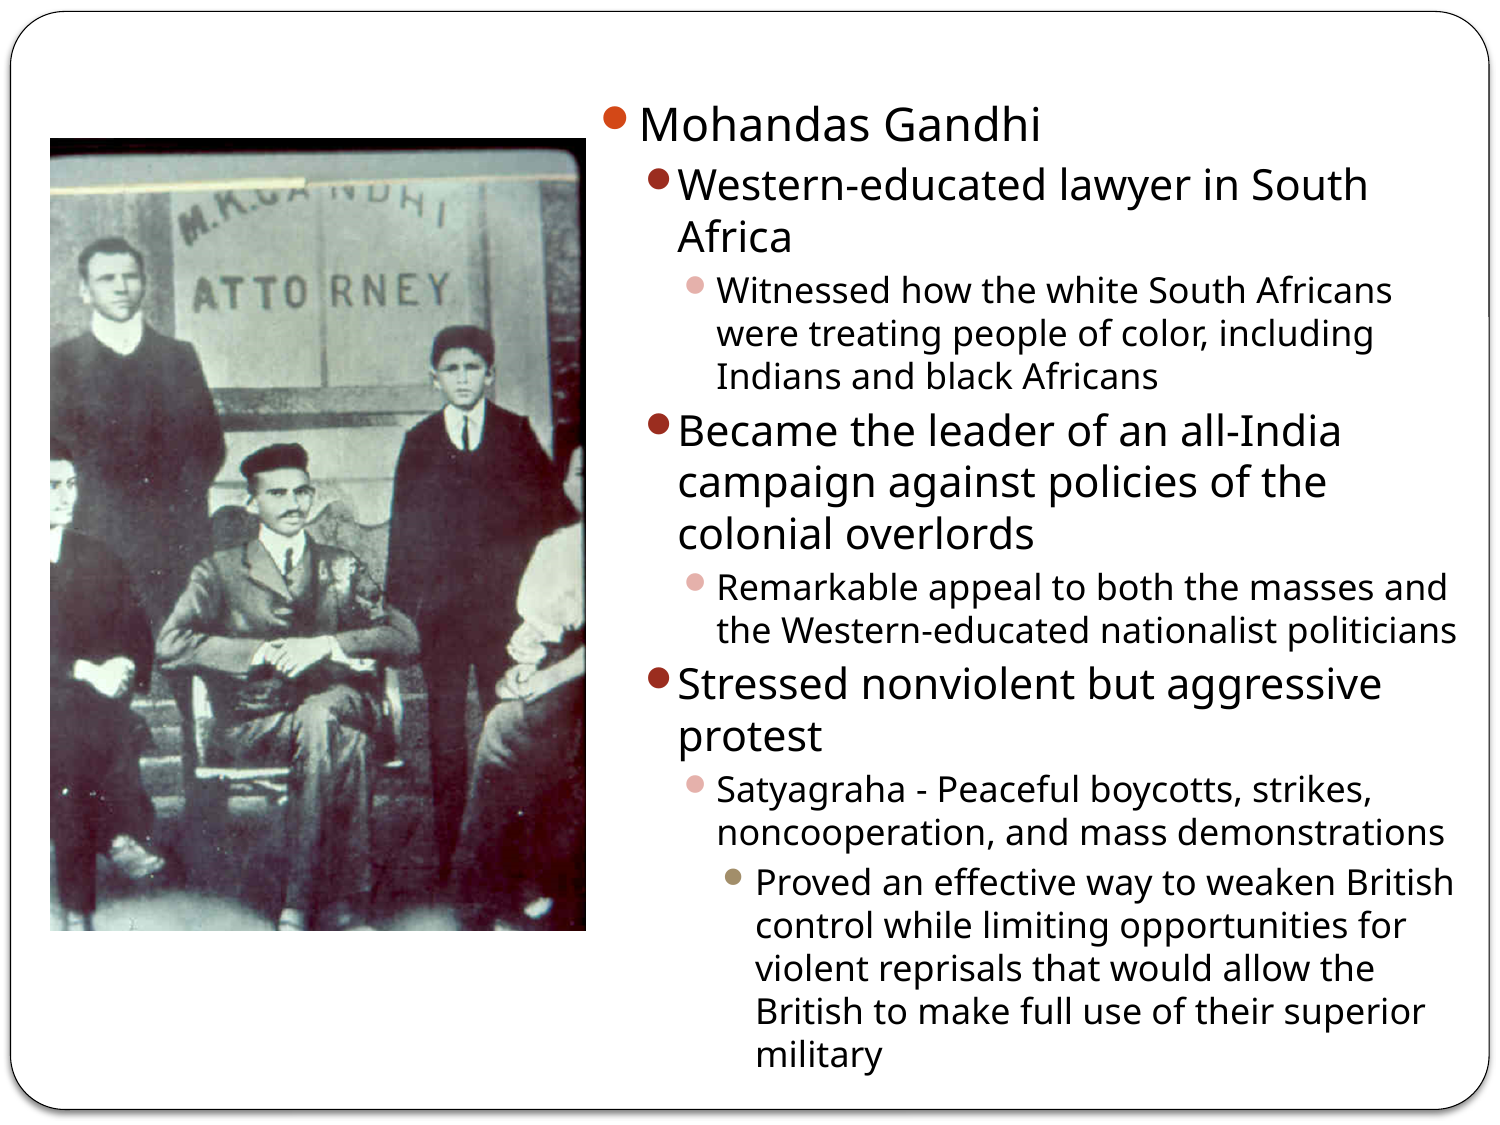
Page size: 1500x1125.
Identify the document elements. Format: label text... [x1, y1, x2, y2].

list Mohandas Gandhi Western-educated lawyer in South Africa Witnessed how the white South Africans were treating people of color, including Indians and black Africans Became the leader of an all-India campaign against policies of the colonial overlords Remarkable appeal to both the masses and the Western-educated nationalist politicians Stressed nonviolent but aggressive protest Satyagraha - Peaceful boycotts, strikes, noncooperation, and mass demonstrations Proved an effective way to weaken British control while limiting opportunities for violent reprisals that would allow the British to make full use of their superior military [585, 87, 1488, 1100]
picture [49, 138, 586, 931]
